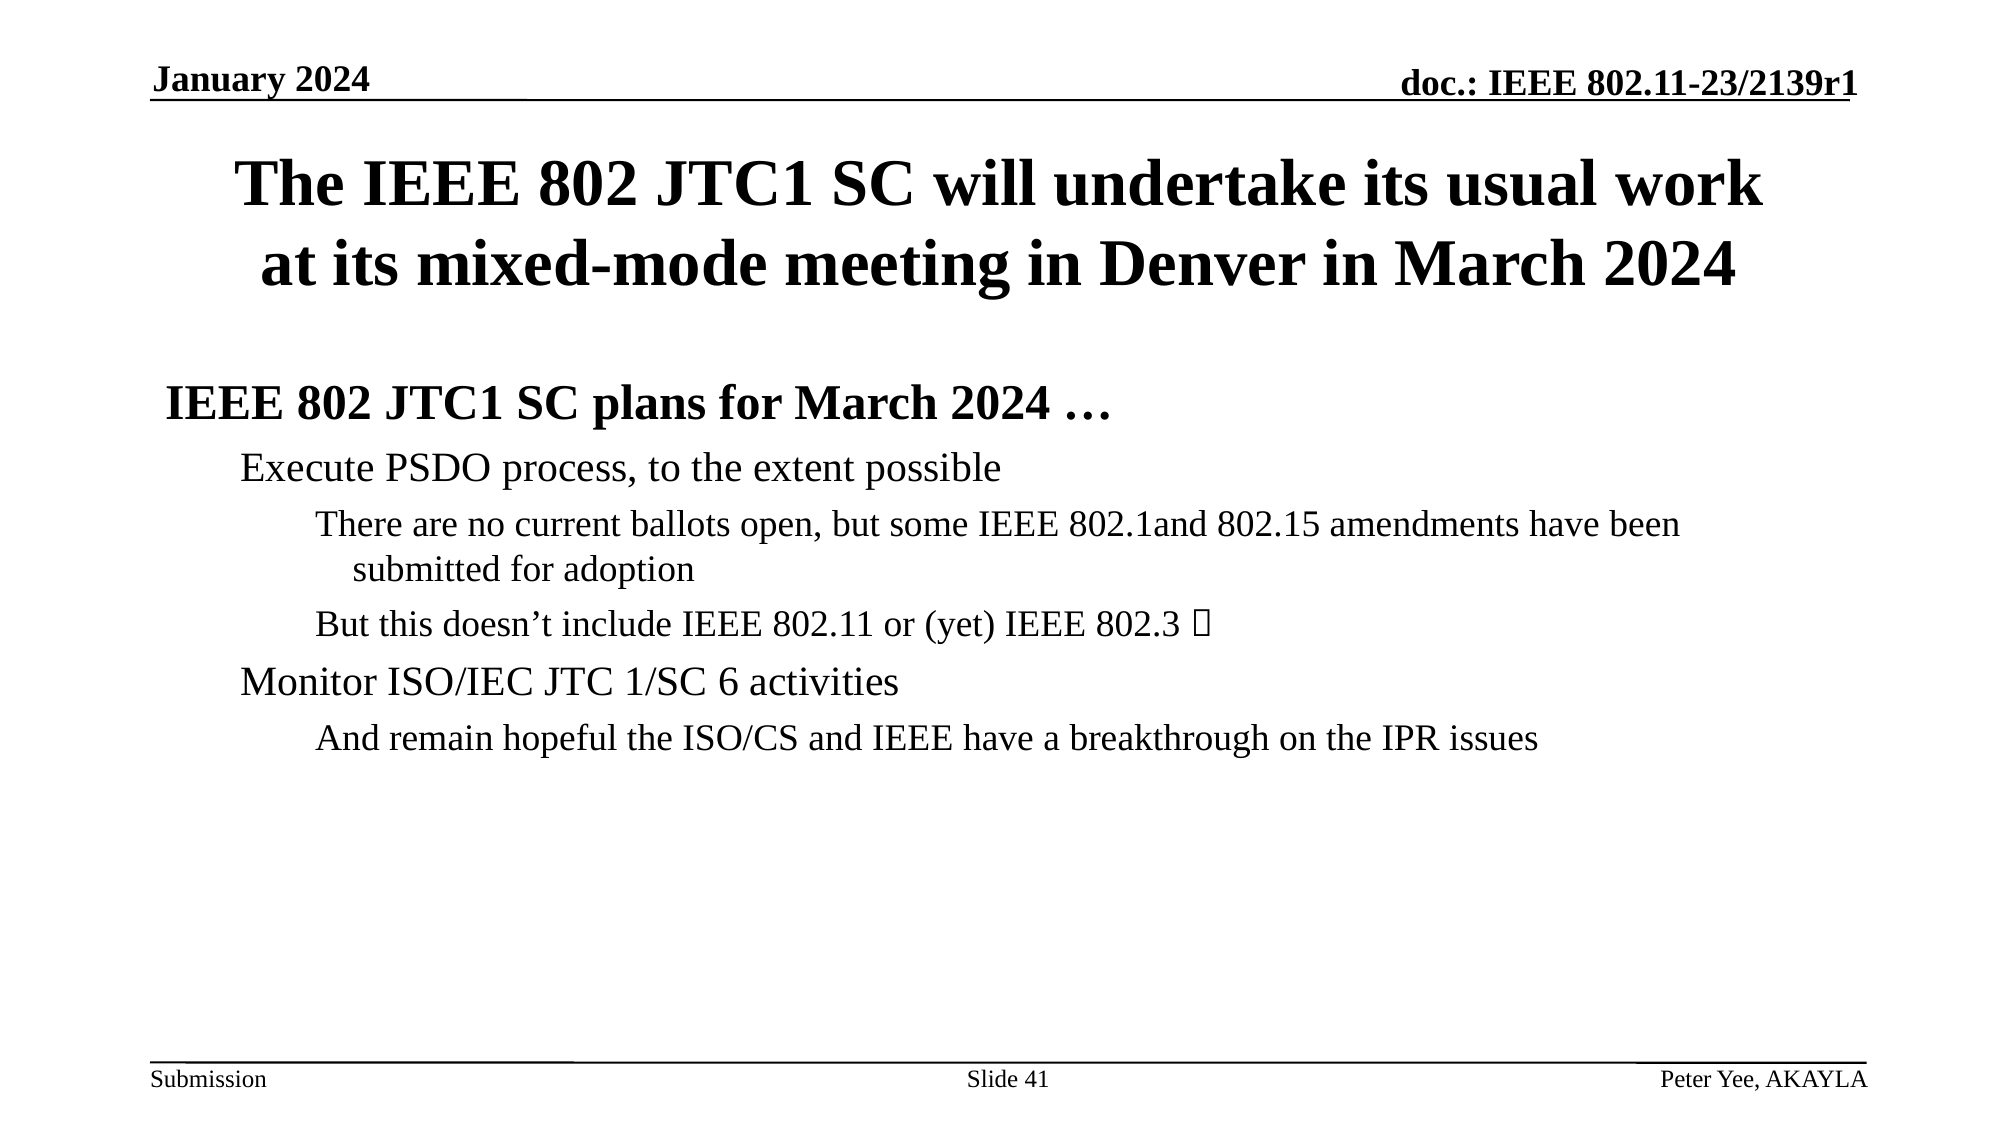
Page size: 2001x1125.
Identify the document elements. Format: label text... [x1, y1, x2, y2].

title The IEEE 802 JTC1 SC will undertake its usual work at its mixed-mode meeting in Denver in March 2024 [149, 130, 1850, 307]
list IEEE 802 JTC1 SC plans for March 2024 … Execute PSDO process, to the extent possible There are no current ballots open, but some IEEE 802.1and 802.15 amendments have been submitted for adoption But this doesn’t include IEEE 802.11 or (yet) IEEE 802.3  Monitor ISO/IEC JTC 1/SC 6 activities And remain hopeful the ISO/CS and IEEE have a breakthrough on the IPR issues [149, 361, 1850, 1037]
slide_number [152, 54, 563, 100]
slide_number Slide 41 [950, 1061, 1067, 1123]
footer Peter Yee, AKAYLA [1171, 1061, 1869, 1093]
